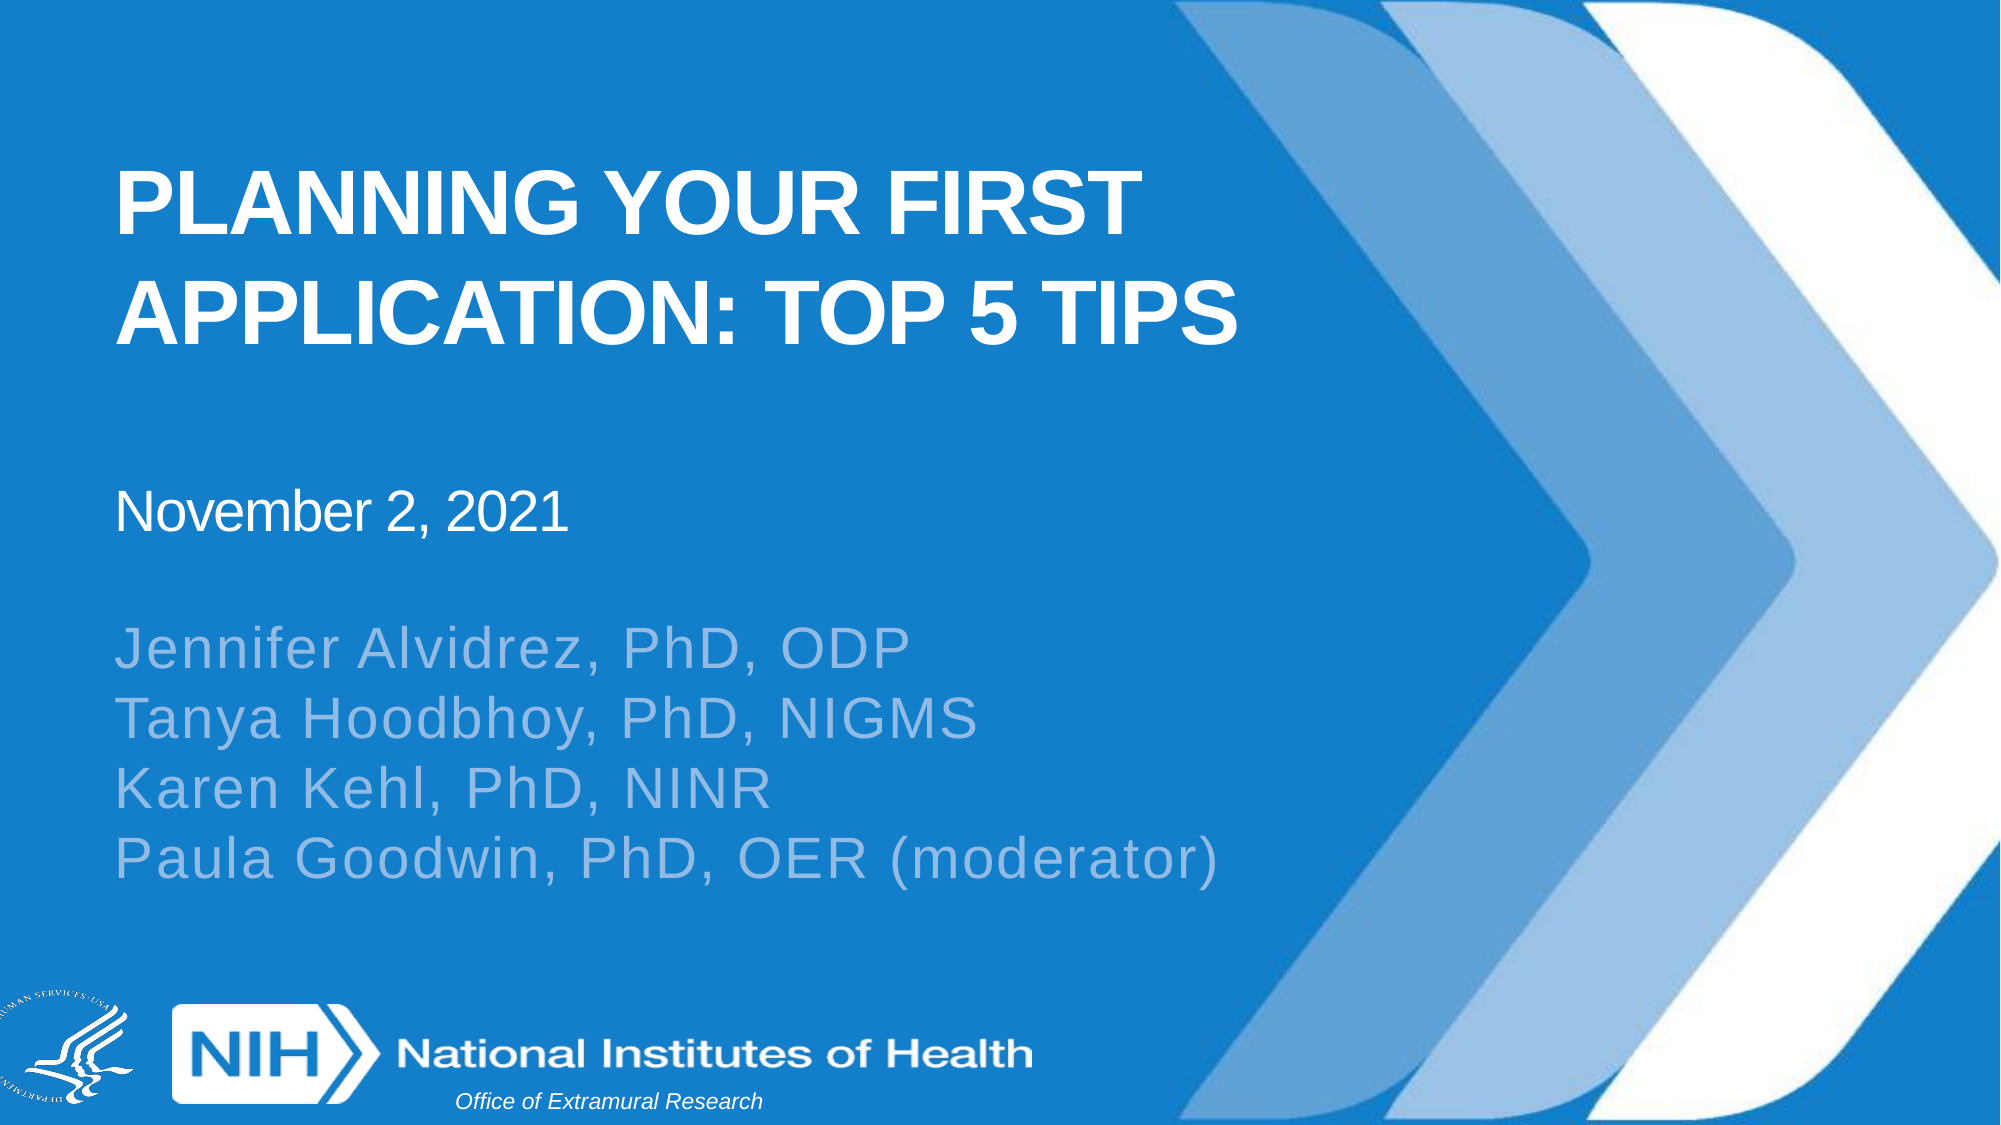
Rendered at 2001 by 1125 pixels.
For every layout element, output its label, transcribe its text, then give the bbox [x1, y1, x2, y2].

title Planning your first application: top 5 tips November 2, 2021 [99, 163, 1412, 523]
picture [0, 0, 2001, 1125]
subtitle Jennifer Alvidrez, PhD, ODP Tanya Hoodbhoy, PhD, NIGMS Karen Kehl, PhD, NINR Paula Goodwin, PhD, OER (moderator) [99, 602, 1600, 928]
